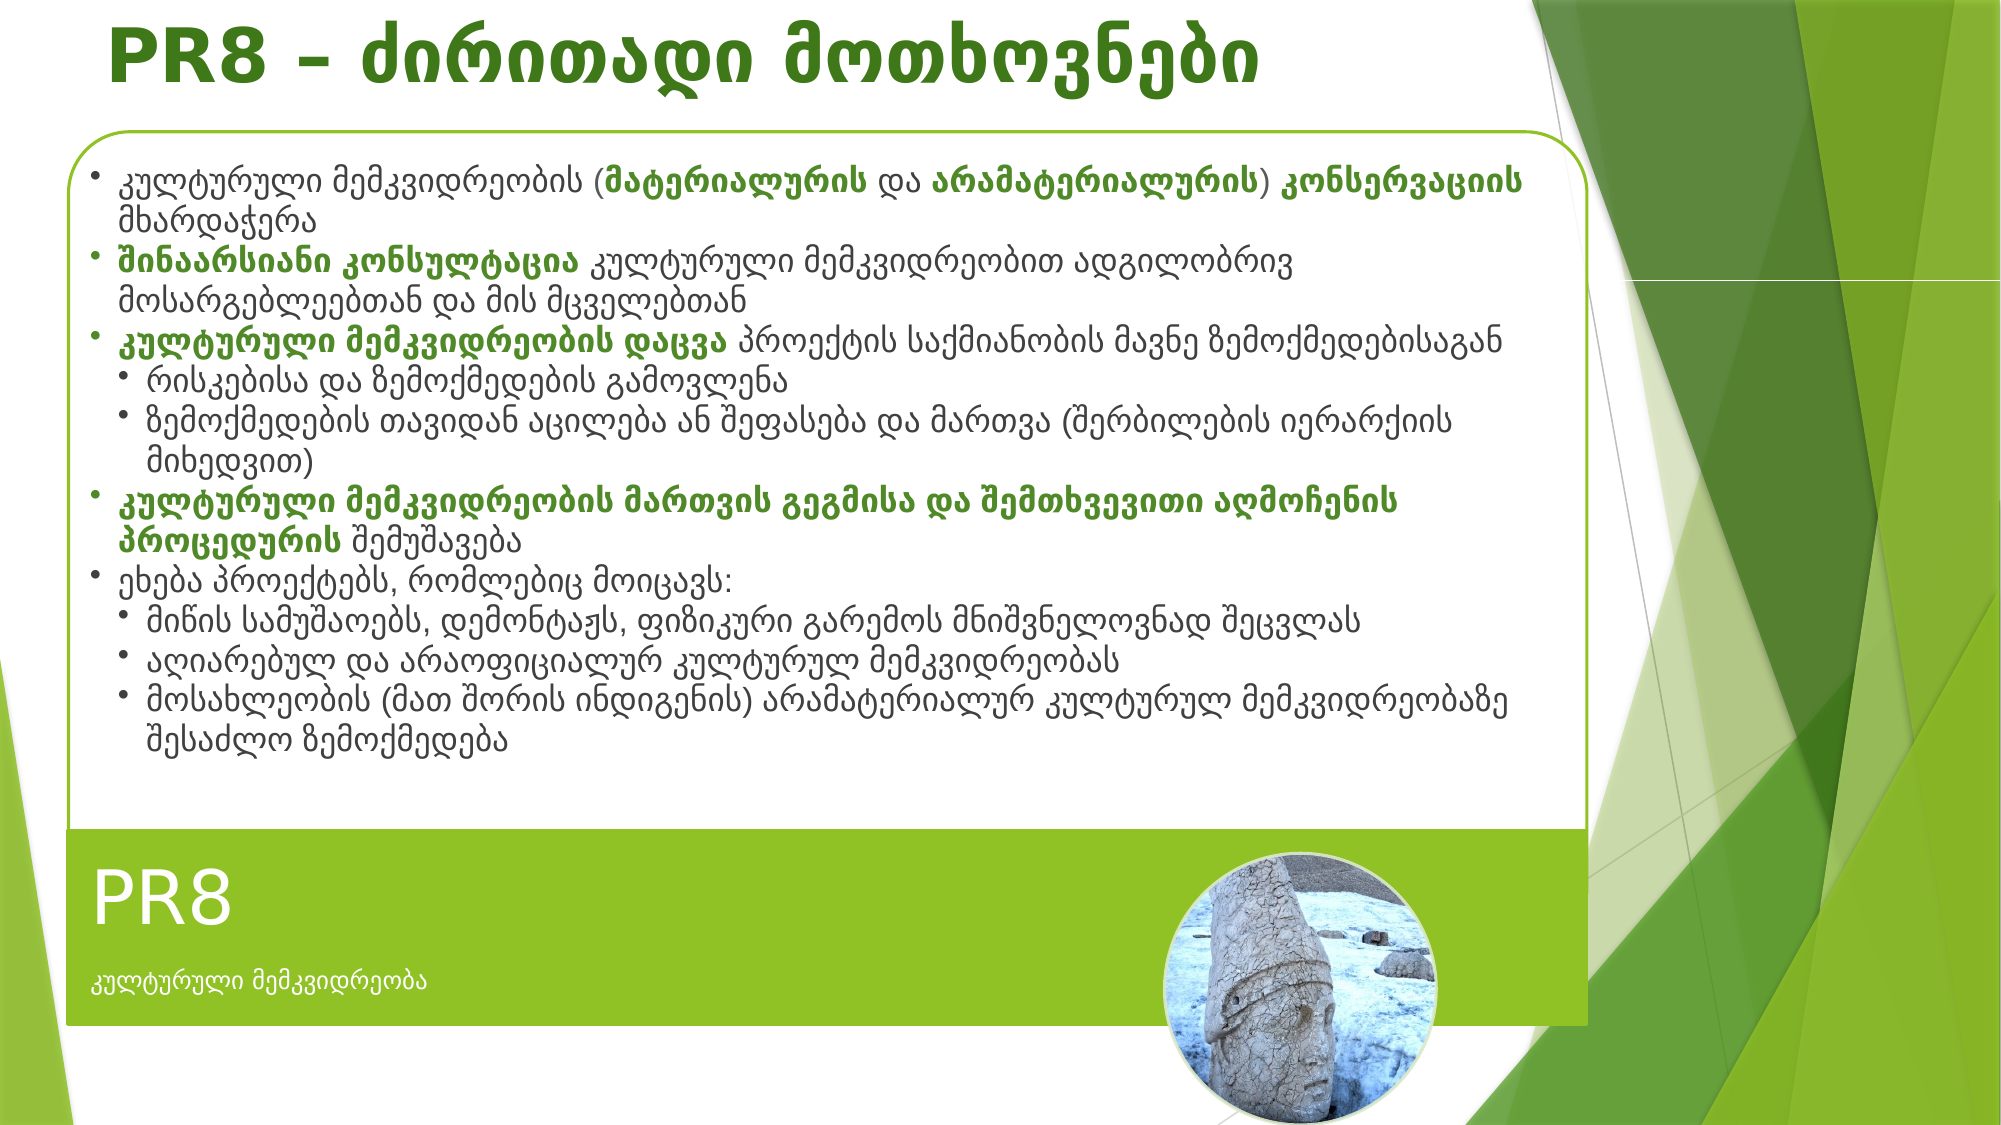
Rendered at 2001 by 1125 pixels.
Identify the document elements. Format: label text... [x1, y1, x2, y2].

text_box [67, 119, 1588, 1125]
title PR8 – ძირითადი მოთხოვნები [0, 0, 1381, 121]
